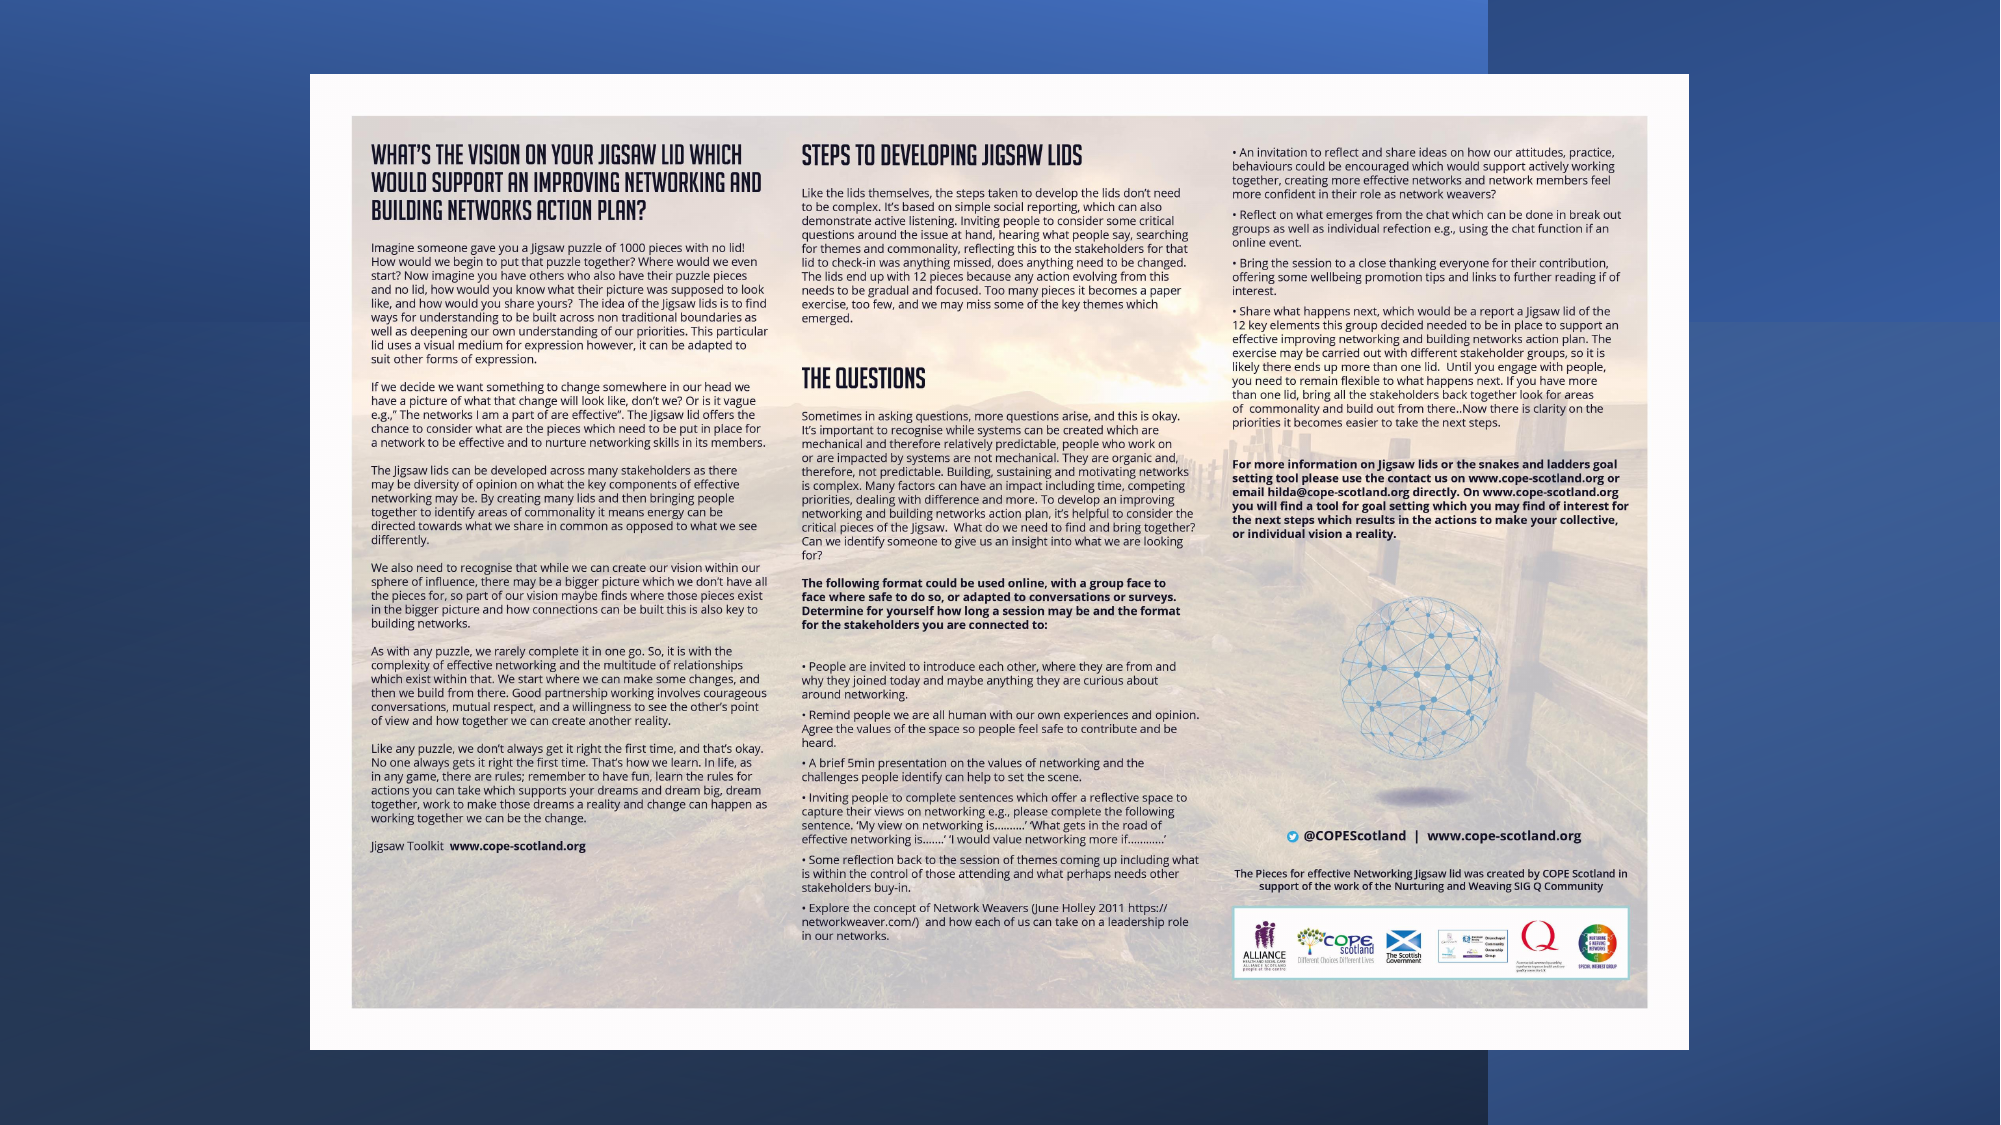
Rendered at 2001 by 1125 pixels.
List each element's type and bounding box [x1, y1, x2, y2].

text_box [1489, 0, 2000, 321]
text_box [0, 321, 2000, 1125]
picture [310, 74, 1689, 1050]
text_box [0, 0, 1489, 321]
